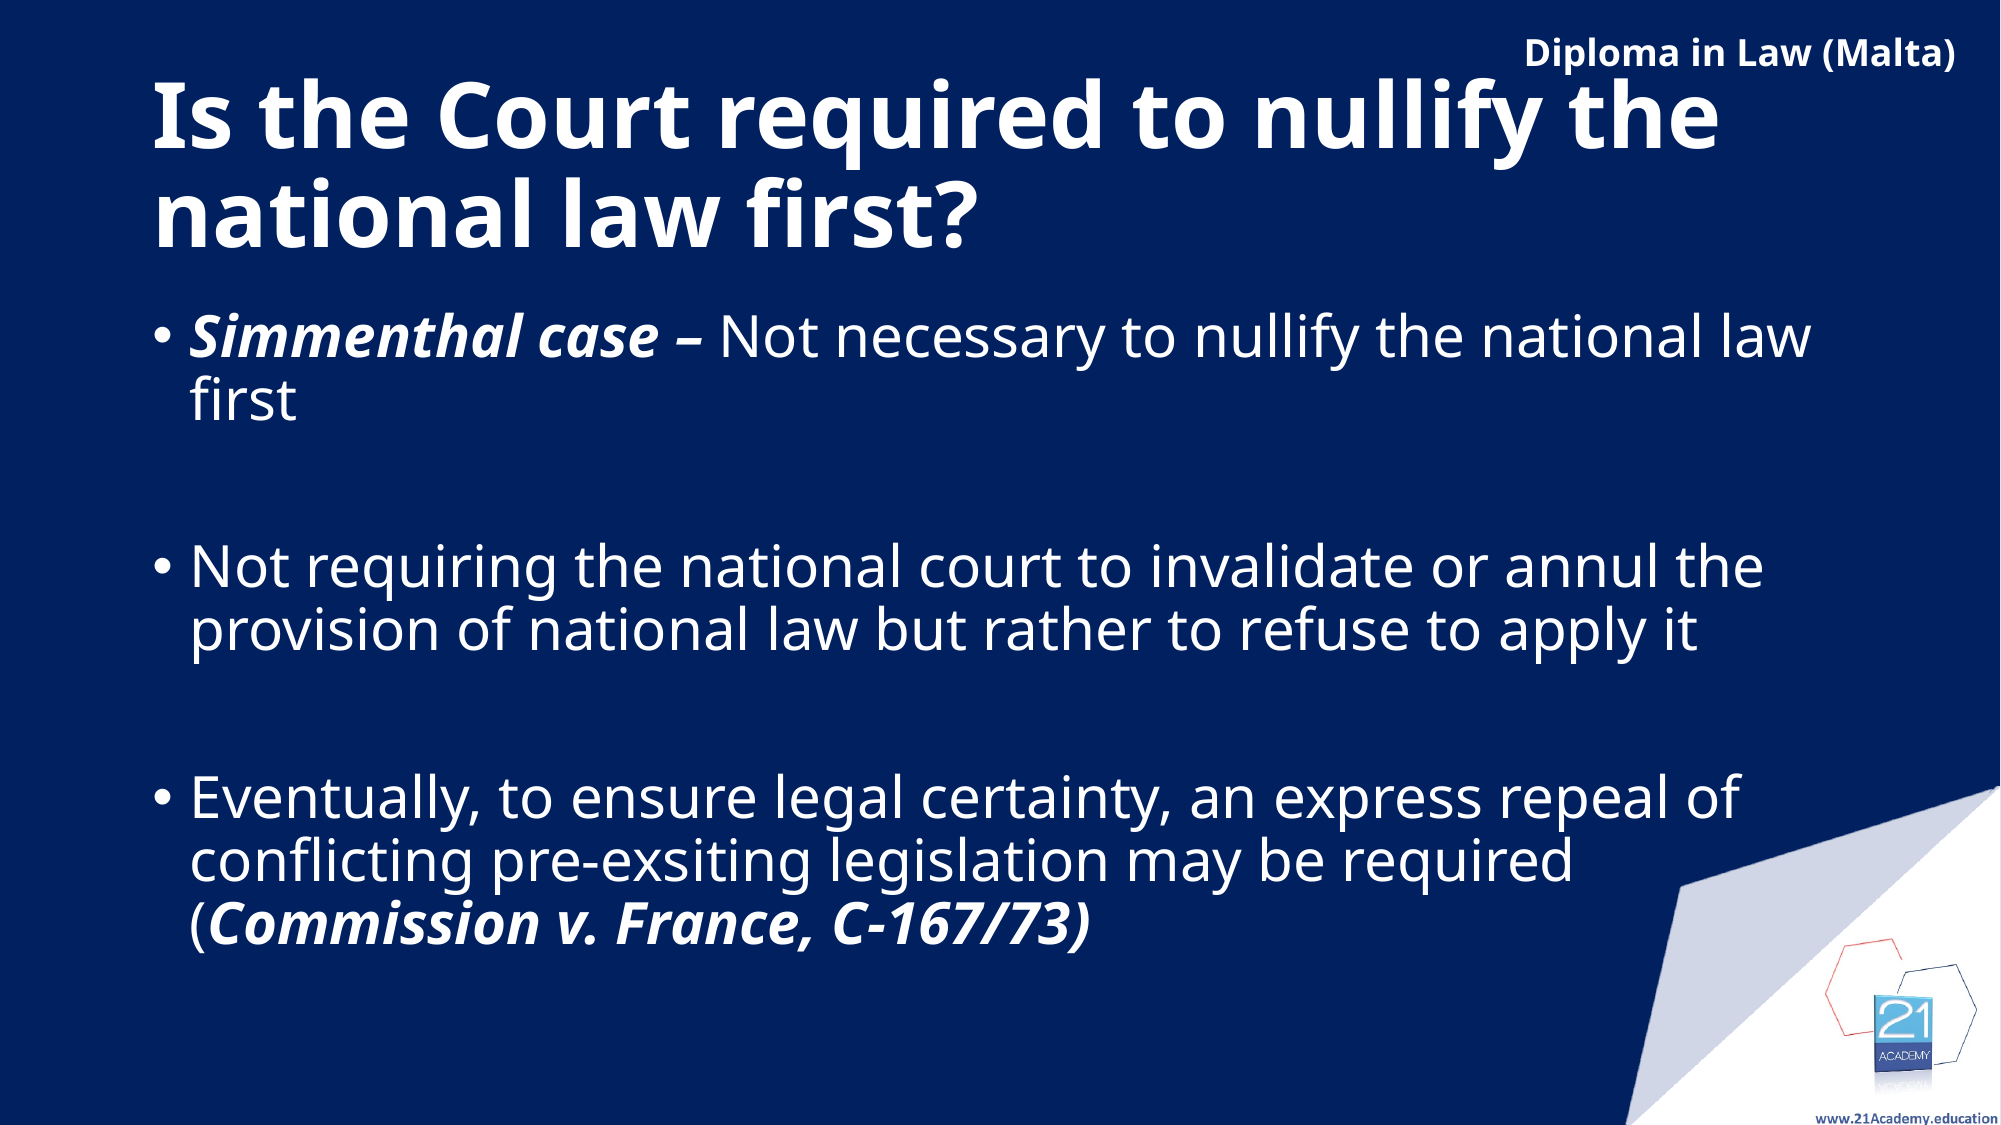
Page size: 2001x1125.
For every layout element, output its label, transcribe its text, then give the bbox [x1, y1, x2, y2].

list Simmenthal case – Not necessary to nullify the national law first Not requiring the national court to invalidate or annul the provision of national law but rather to refuse to apply it Eventually, to ensure legal certainty, an express repeal of conflicting pre-exsiting legislation may be required (Commission v. France, C-167/73) [137, 299, 1863, 1014]
title Is the Court required to nullify the national law first? [137, 59, 1863, 278]
picture [1517, 784, 2000, 1125]
